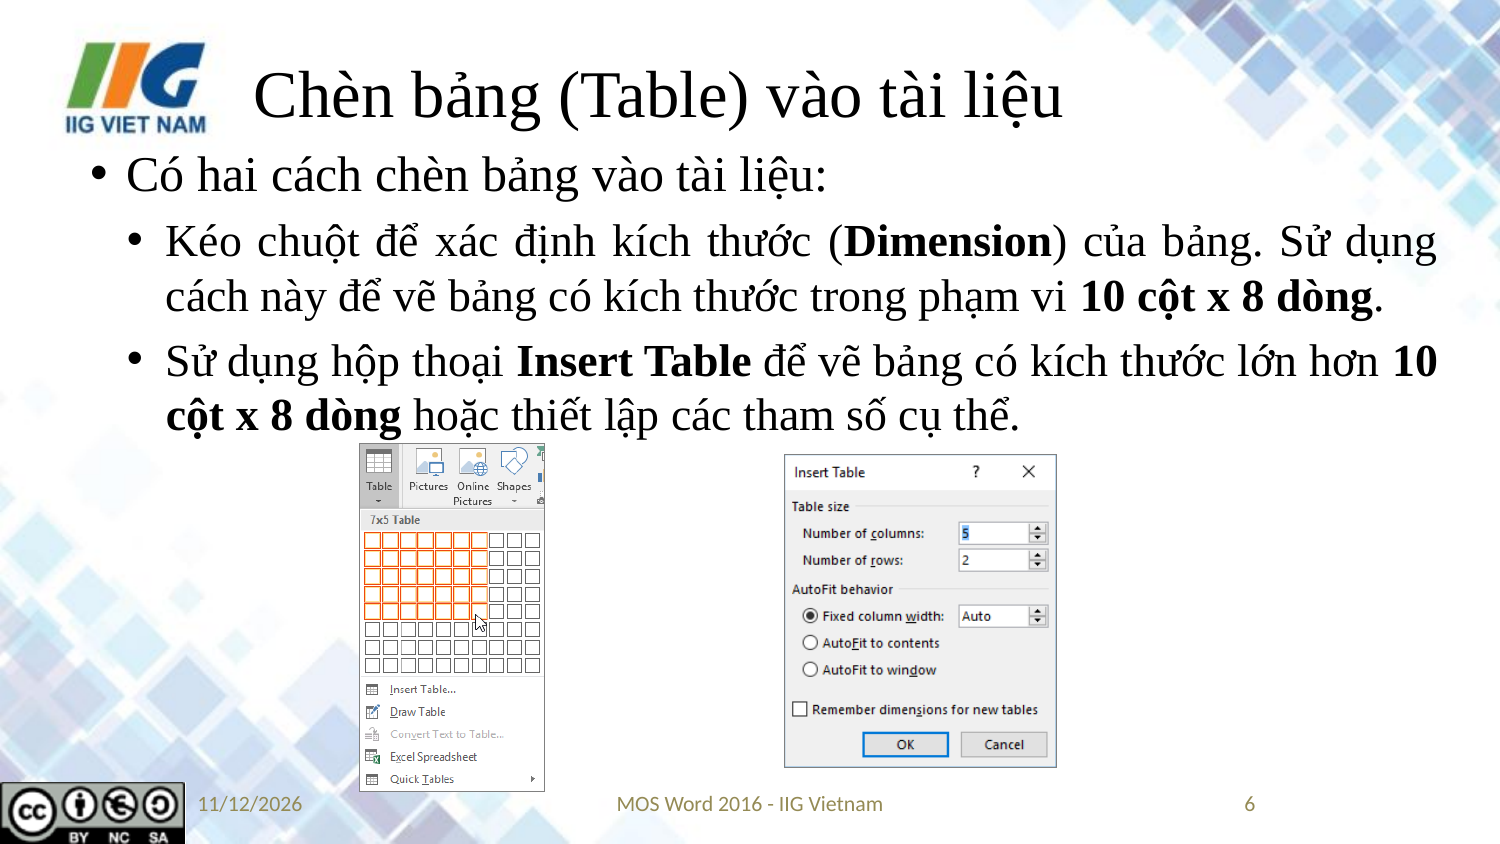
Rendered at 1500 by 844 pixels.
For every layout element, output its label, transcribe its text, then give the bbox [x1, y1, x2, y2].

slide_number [75, 782, 425, 828]
slide_number 6 [1074, 782, 1425, 828]
footer MOS Word 2016 - IIG Vietnam [512, 782, 988, 828]
title Chèn bảng (Table) vào tài liệu [239, 46, 1425, 134]
picture [0, 0, 1500, 844]
list Có hai cách chèn bảng vào tài liệu: Kéo chuột để xác định kích thước (Dimension) của bảng. Sử dụng cách này để vẽ bảng có kích thước trong phạm vi 10 cột x 8 dòng. Sử dụng hộp thoại Insert Table để vẽ bảng có kích thước lớn hơn 10 cột x 8 dòng hoặc thiết lập các tham số cụ thể. [75, 134, 1454, 754]
